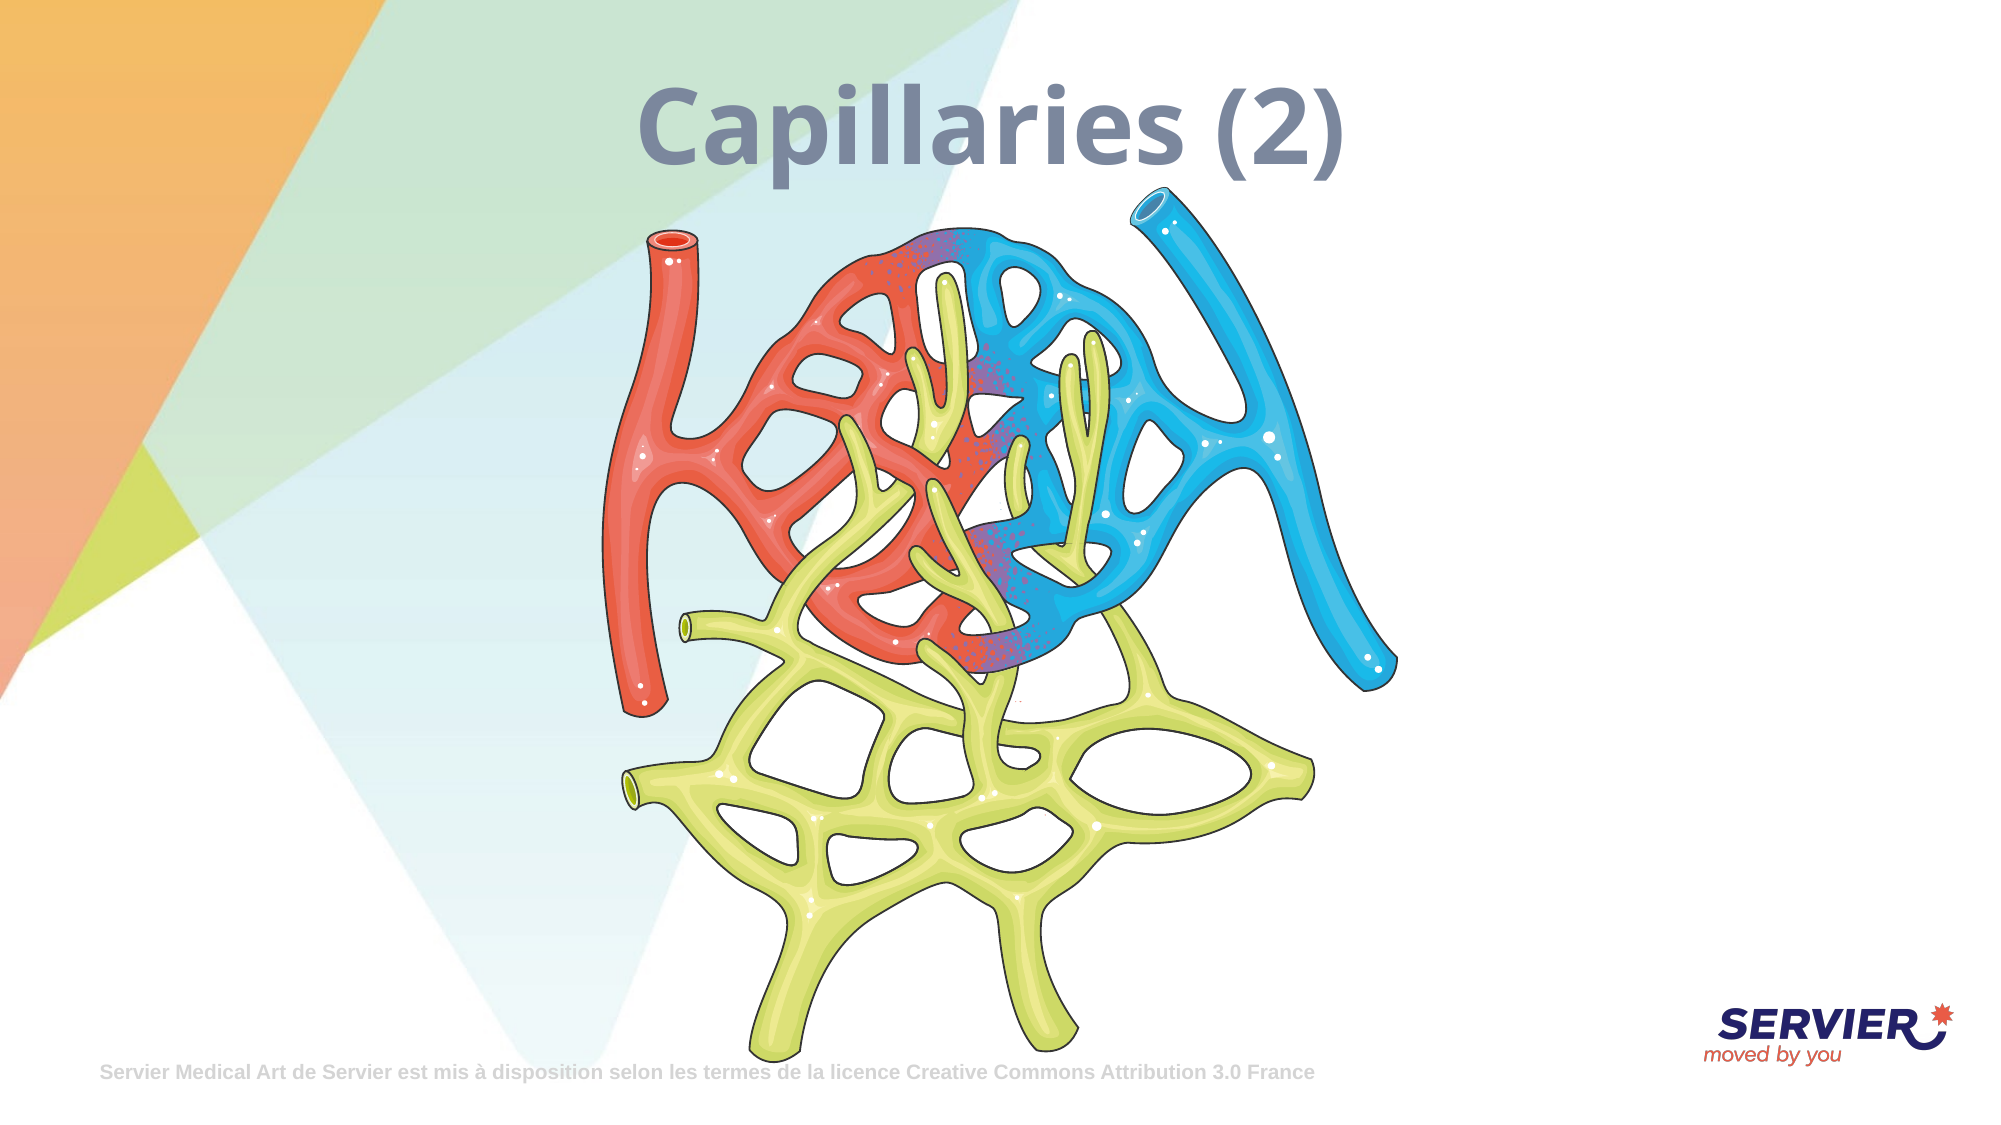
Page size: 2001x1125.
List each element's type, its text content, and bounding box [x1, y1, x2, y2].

picture [0, 0, 2001, 1125]
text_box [592, 185, 1398, 1077]
title Capillaries (2) [54, 12, 1926, 232]
